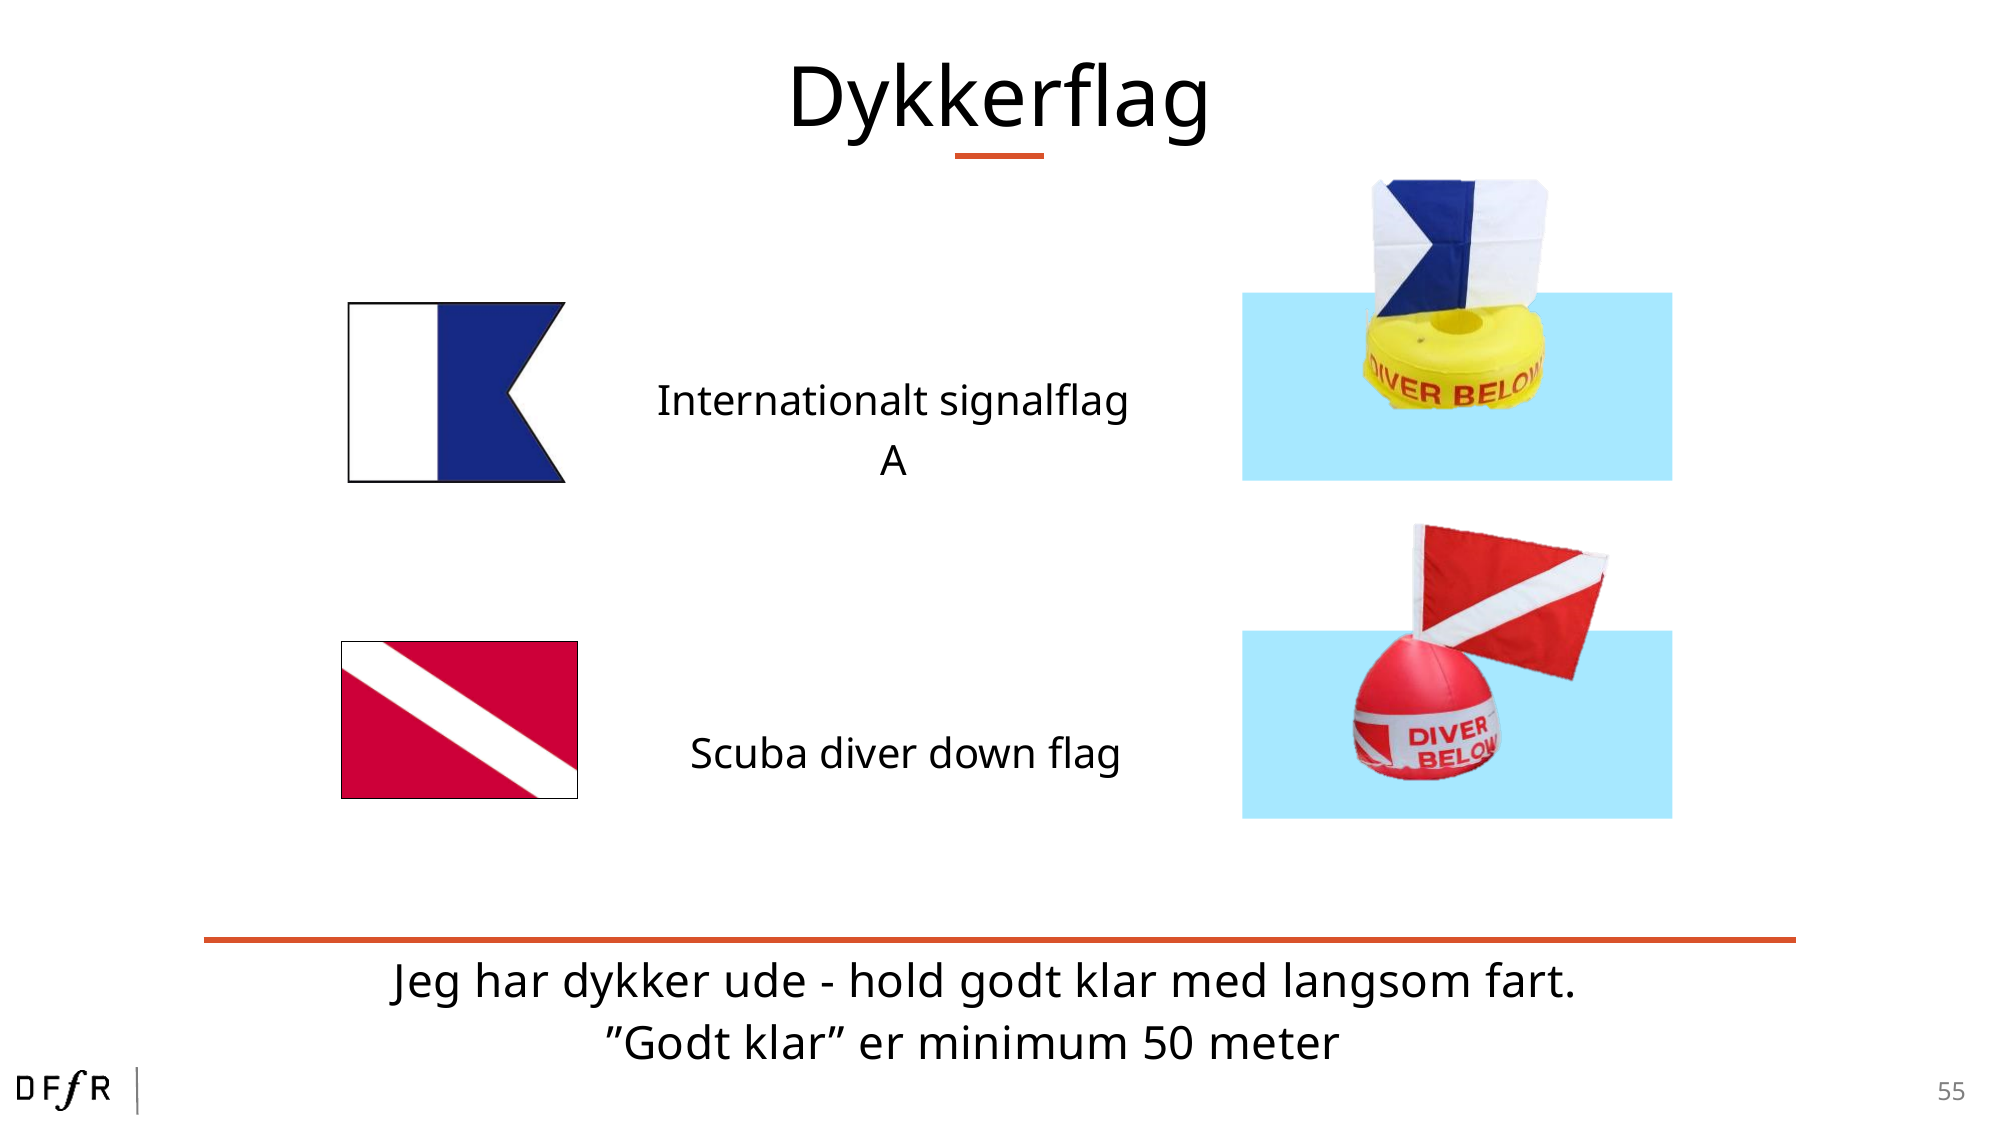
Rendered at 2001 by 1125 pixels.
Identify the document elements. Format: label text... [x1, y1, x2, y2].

text_box Jeg har dykker ude - hold godt klar med langsom fart. ”Godt klar” er minimum 50 meter [190, 950, 1784, 1078]
text_box [1241, 630, 1673, 820]
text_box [90, 46, 1909, 156]
picture [1305, 156, 1621, 439]
picture [1341, 511, 1615, 786]
text_box Internationalt signalflag A [657, 364, 1131, 485]
picture [341, 641, 578, 799]
picture [17, 1070, 110, 1111]
text_box Scuba diver down flag [675, 716, 1149, 777]
text_box [1241, 292, 1673, 482]
picture [347, 302, 566, 483]
